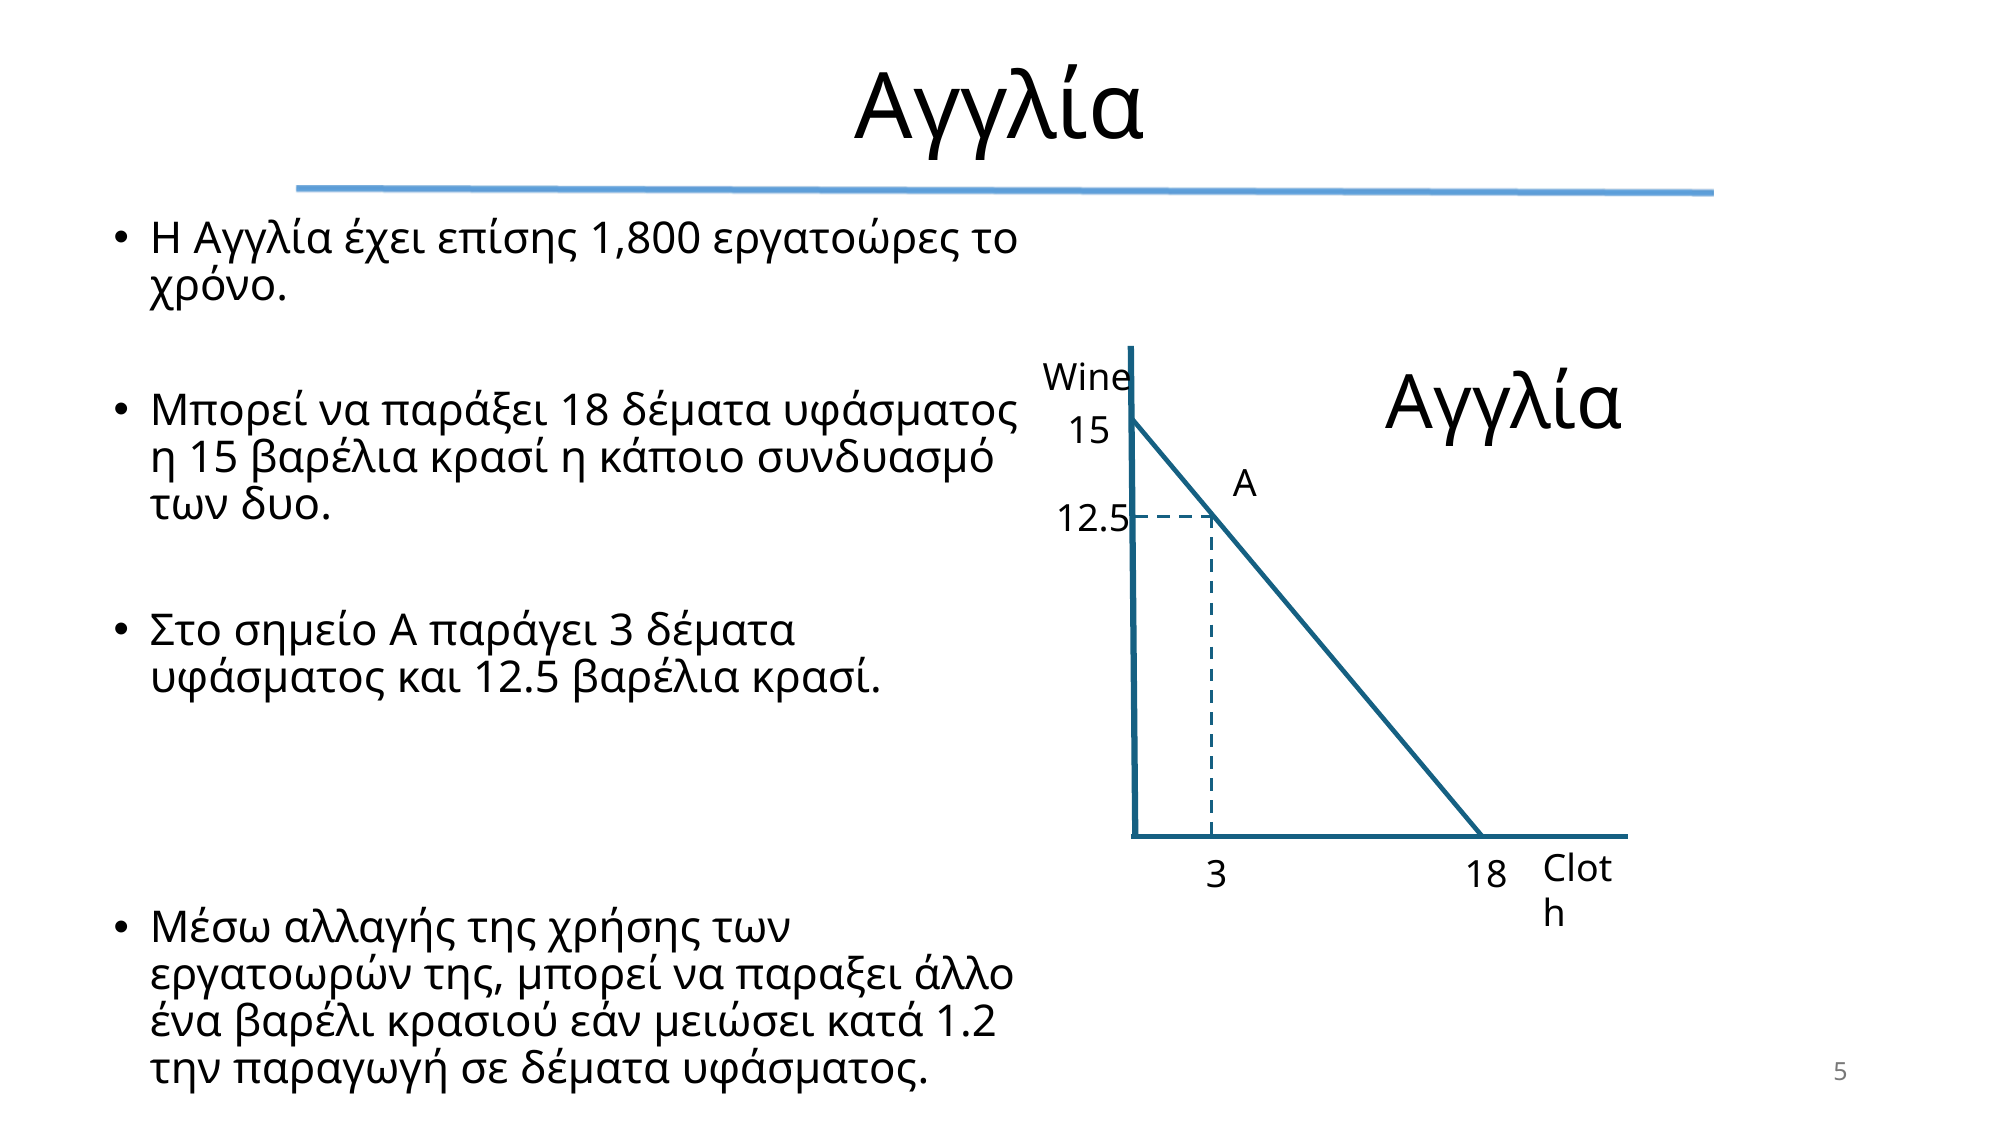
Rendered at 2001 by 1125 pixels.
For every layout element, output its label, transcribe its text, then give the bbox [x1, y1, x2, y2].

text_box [1030, 345, 1651, 904]
slide_number 5 [1412, 1042, 1863, 1103]
title Αγγλία [324, 45, 1675, 173]
picture [294, 184, 1714, 197]
